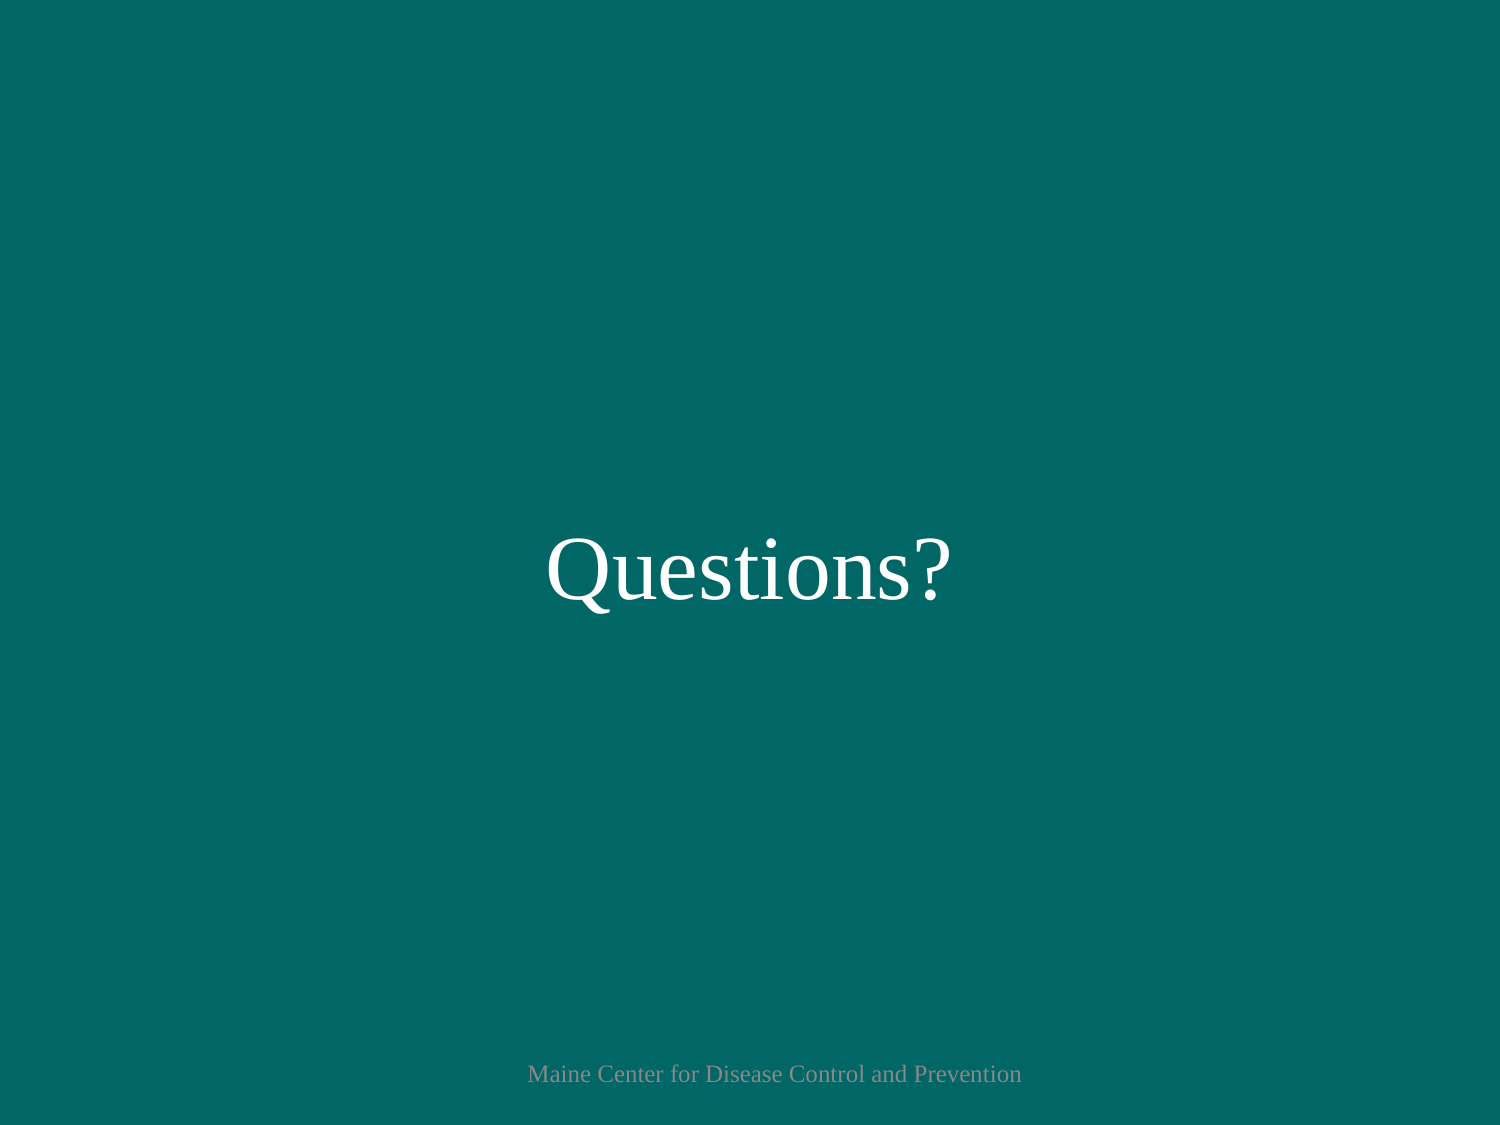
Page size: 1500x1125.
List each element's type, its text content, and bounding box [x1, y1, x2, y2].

footer Maine Center for Disease Control and Prevention [487, 1042, 1063, 1103]
title Questions? [0, 0, 1500, 1125]
